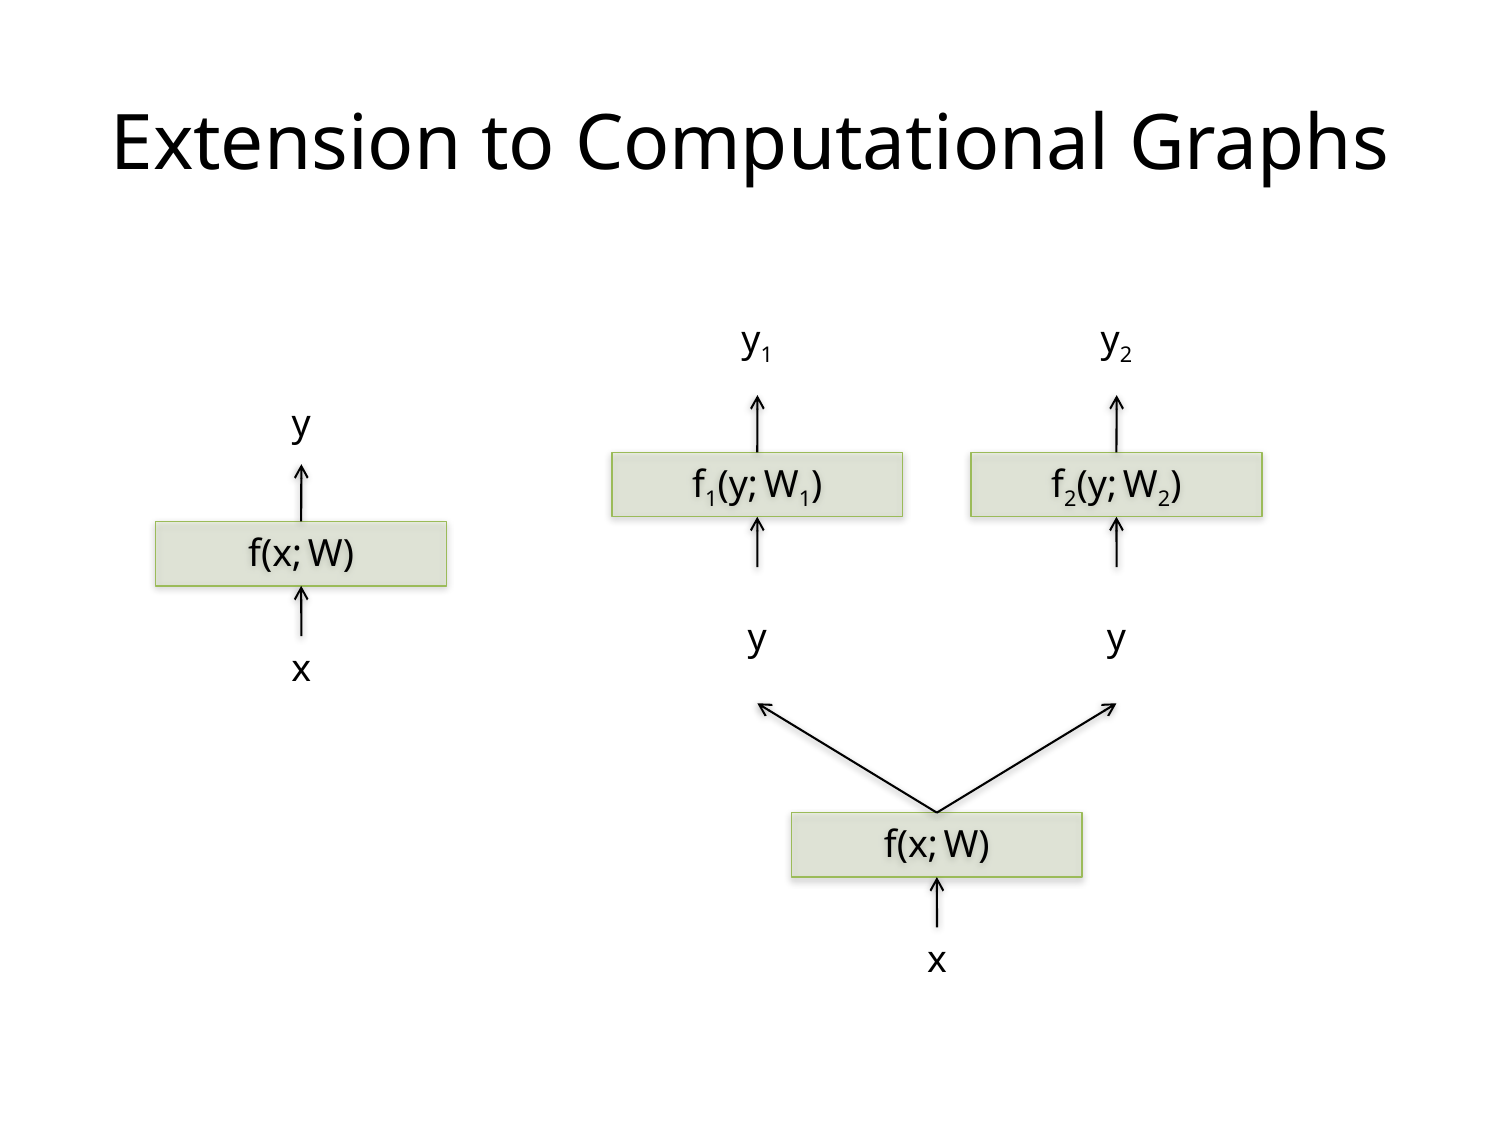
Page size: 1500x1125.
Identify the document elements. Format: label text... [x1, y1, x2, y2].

text_box y [1069, 605, 1164, 666]
text_box f1(y; W1) [611, 452, 903, 517]
text_box y [254, 391, 349, 452]
text_box x [889, 927, 985, 988]
text_box f2(y; W2) [970, 452, 1263, 517]
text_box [757, 702, 935, 813]
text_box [936, 702, 1117, 813]
text_box f(x; W) [791, 821, 1083, 878]
text_box y2 [1069, 308, 1164, 374]
text_box f(x; W) [155, 521, 447, 587]
text_box y [710, 605, 805, 666]
title Extension to Computational Graphs [75, 45, 1425, 233]
text_box y1 [710, 308, 805, 374]
text_box x [254, 636, 349, 696]
